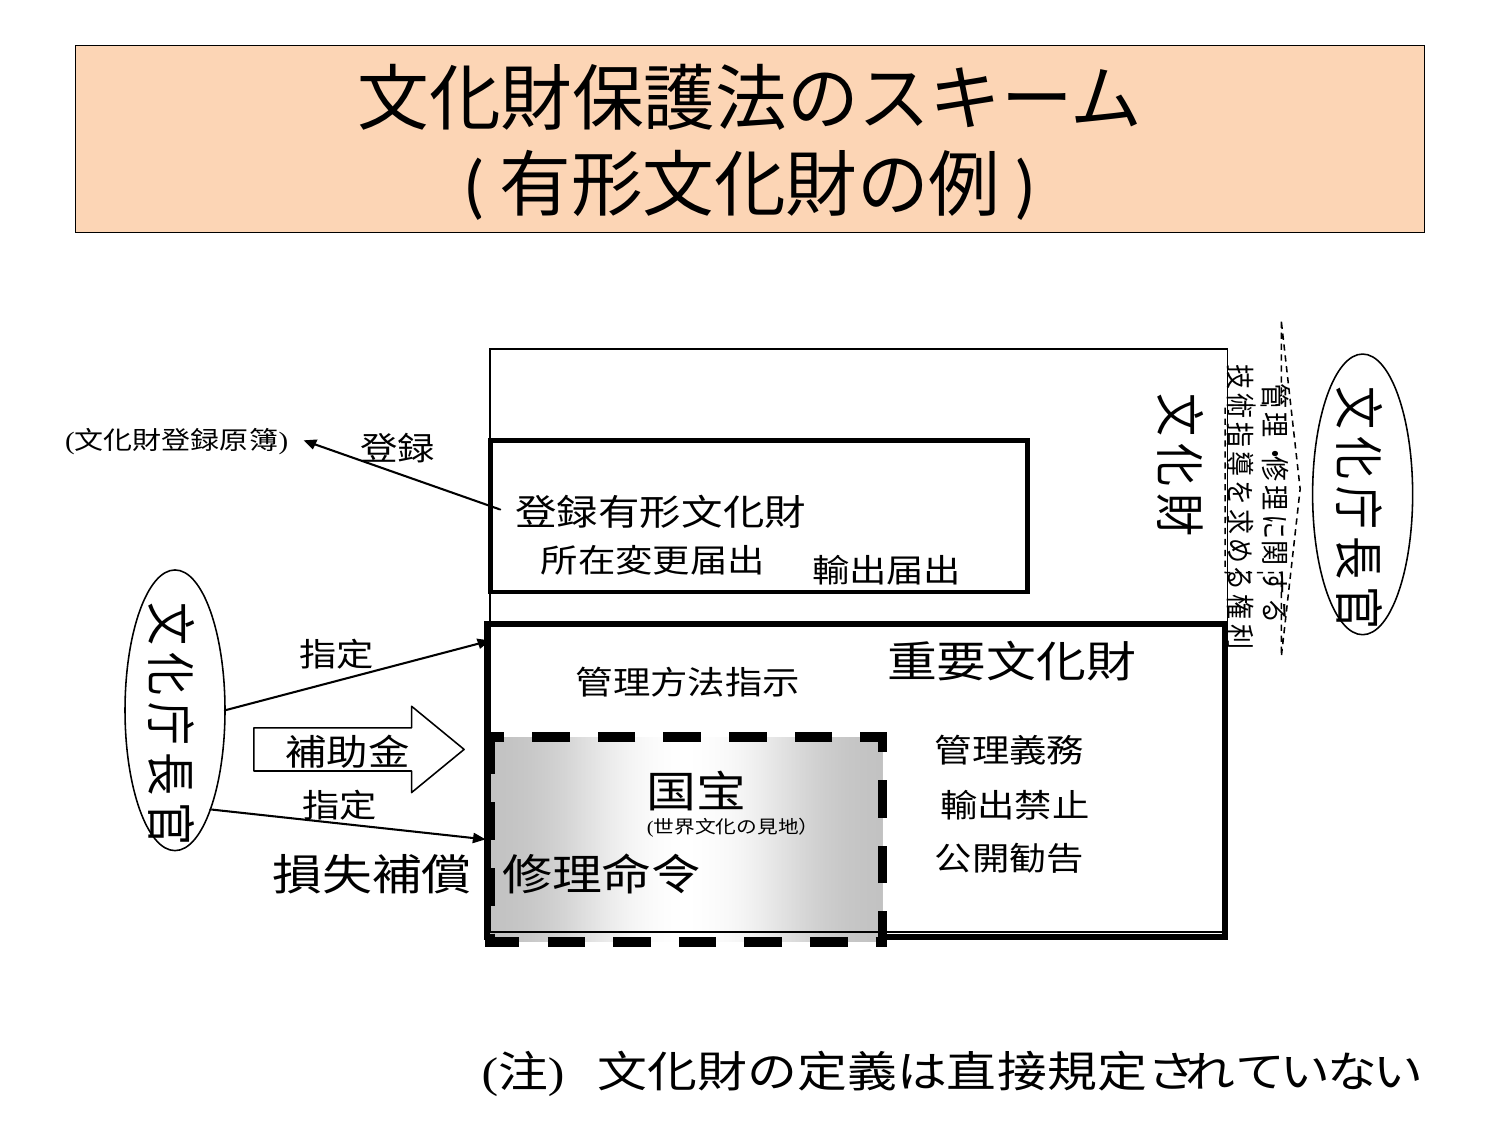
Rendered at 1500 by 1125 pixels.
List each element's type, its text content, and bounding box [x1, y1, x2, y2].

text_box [0, 148, 1500, 1121]
title 文化財保護法のスキーム (有形文化財の例) [75, 45, 1425, 147]
